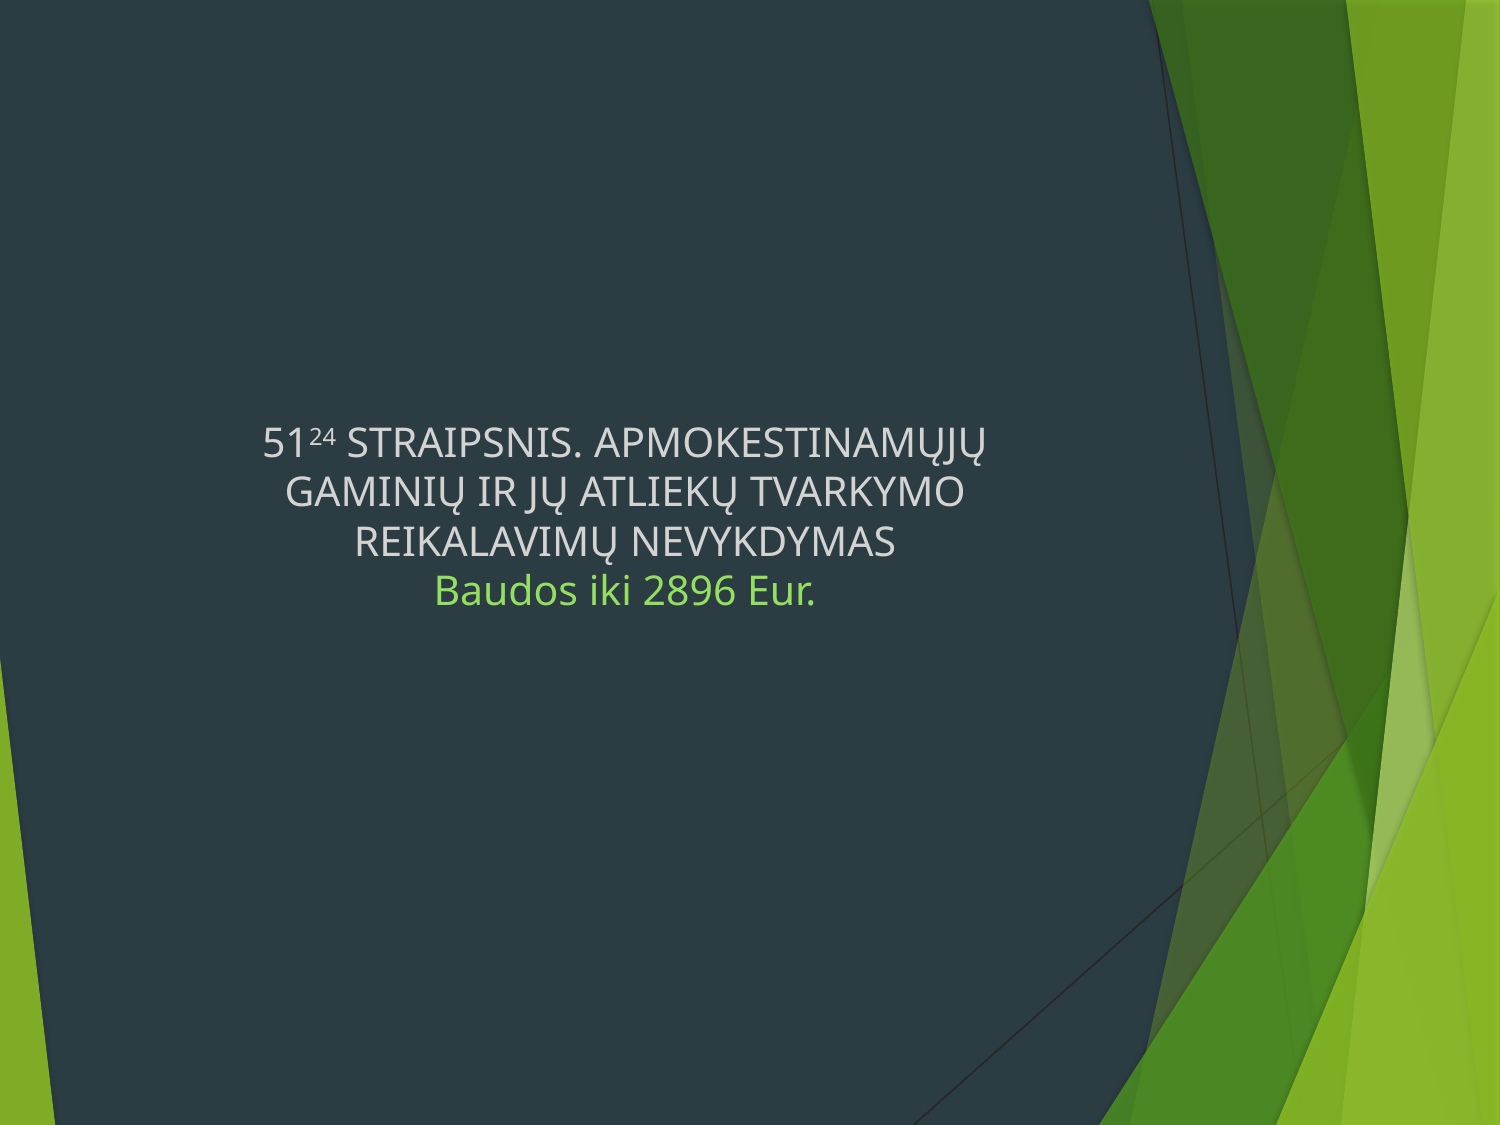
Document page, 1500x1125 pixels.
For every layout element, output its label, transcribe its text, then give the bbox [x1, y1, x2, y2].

title 5124 STRAIPSNIS. APMOKESTINAMŲJŲ GAMINIŲ IR JŲ ATLIEKŲ TVARKYMO REIKALAVIMŲ NEVYKDYMAS Baudos iki 2896 Eur. [160, 409, 1091, 622]
